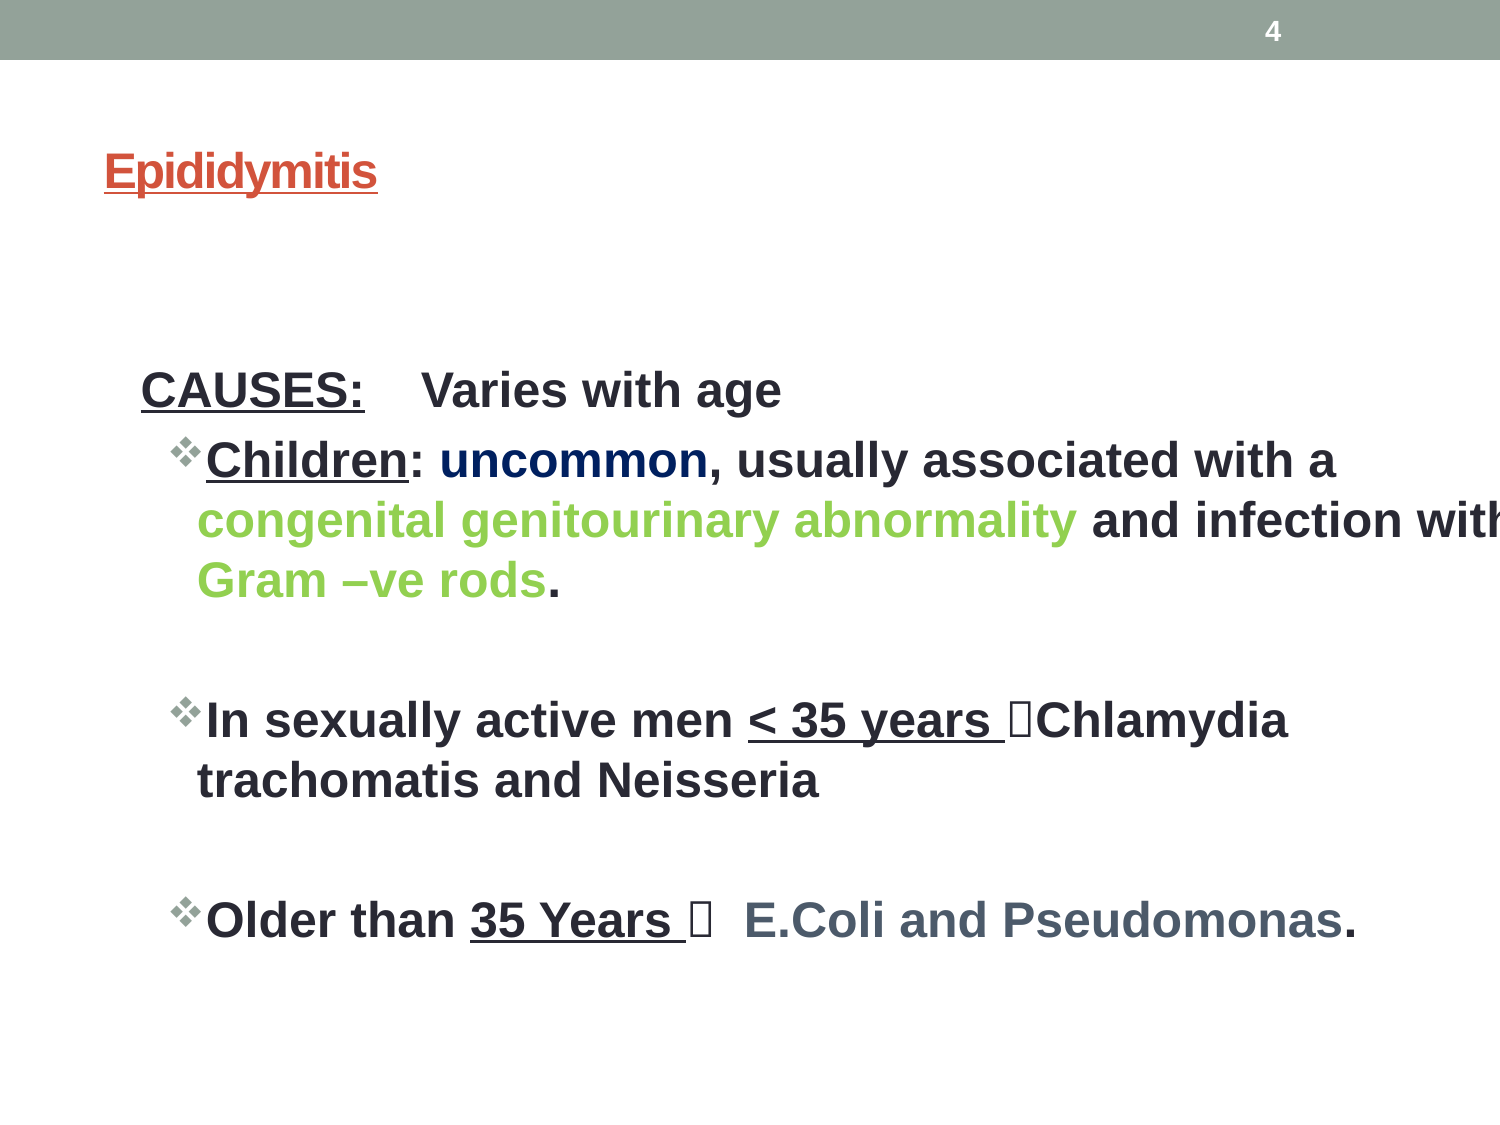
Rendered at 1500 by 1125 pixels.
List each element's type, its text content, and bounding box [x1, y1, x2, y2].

slide_number 4 [1250, 3, 1425, 57]
title Epididymitis [75, 87, 1425, 250]
list CAUSES: Varies with age Children: uncommon, usually associated with a congenital genitourinary abnormality and infection with Gram –ve rods. In sexually active men < 35 years Chlamydia trachomatis and Neisseria Older than 35 Years  E.Coli and Pseudomonas. [112, 349, 1500, 1093]
